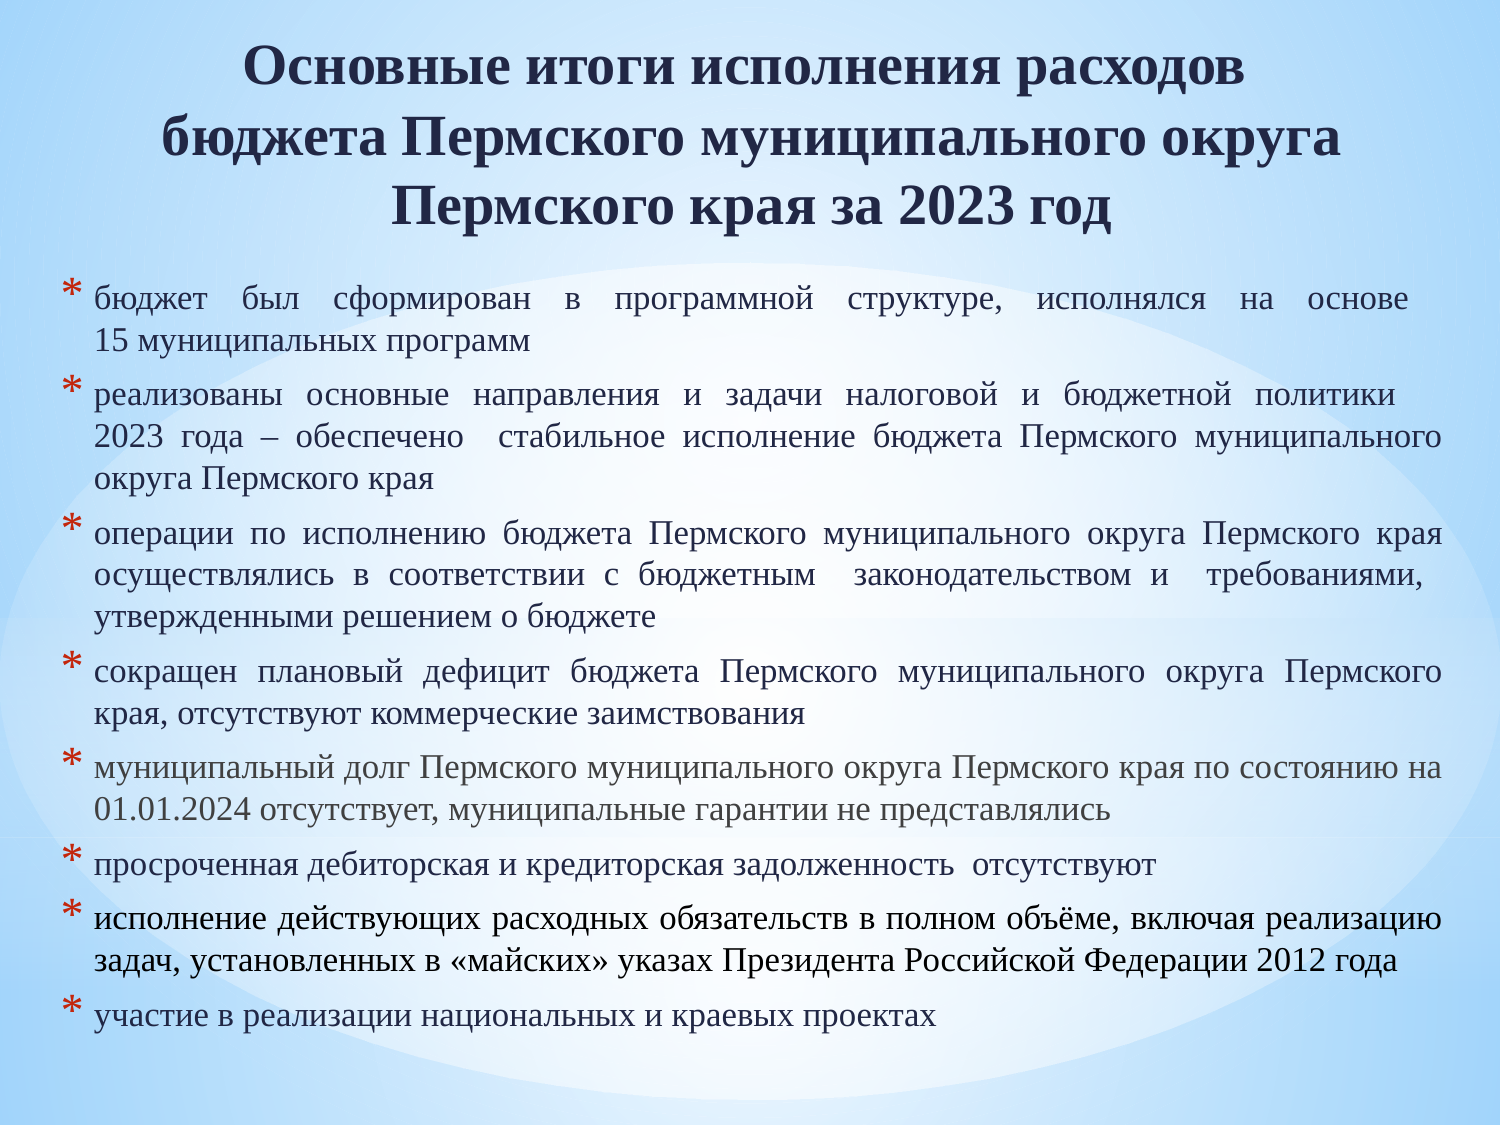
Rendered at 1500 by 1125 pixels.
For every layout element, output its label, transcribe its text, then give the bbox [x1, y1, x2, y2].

list бюджет был сформирован в программной структуре, исполнялся на основе 15 муниципальных программ реализованы основные направления и задачи налоговой и бюджетной политики 2023 года – обеспечено стабильное исполнение бюджета Пермского муниципального округа Пермского края операции по исполнению бюджета Пермского муниципального округа Пермского края осуществлялись в соответствии с бюджетным законодательством и требованиями, утвержденными решением о бюджете сокращен плановый дефицит бюджета Пермского муниципального округа Пермского края, отсутствуют коммерческие заимствования муниципальный долг Пермского муниципального округа Пермского края по состоянию на 01.01.2024 отсутствует, муниципальные гарантии не представлялись просроченная дебиторская и кредиторская задолженность отсутствуют исполнение действующих расходных обязательств в полном объёме, включая реализацию задач, установленных в «майских» указах Президента Российской Федерации 2012 года участие в реализации национальных и краевых проектах [41, 267, 1459, 1059]
title Основные итоги исполнения расходов бюджета Пермского муниципального округа Пермского края за 2023 год [76, 19, 1427, 173]
